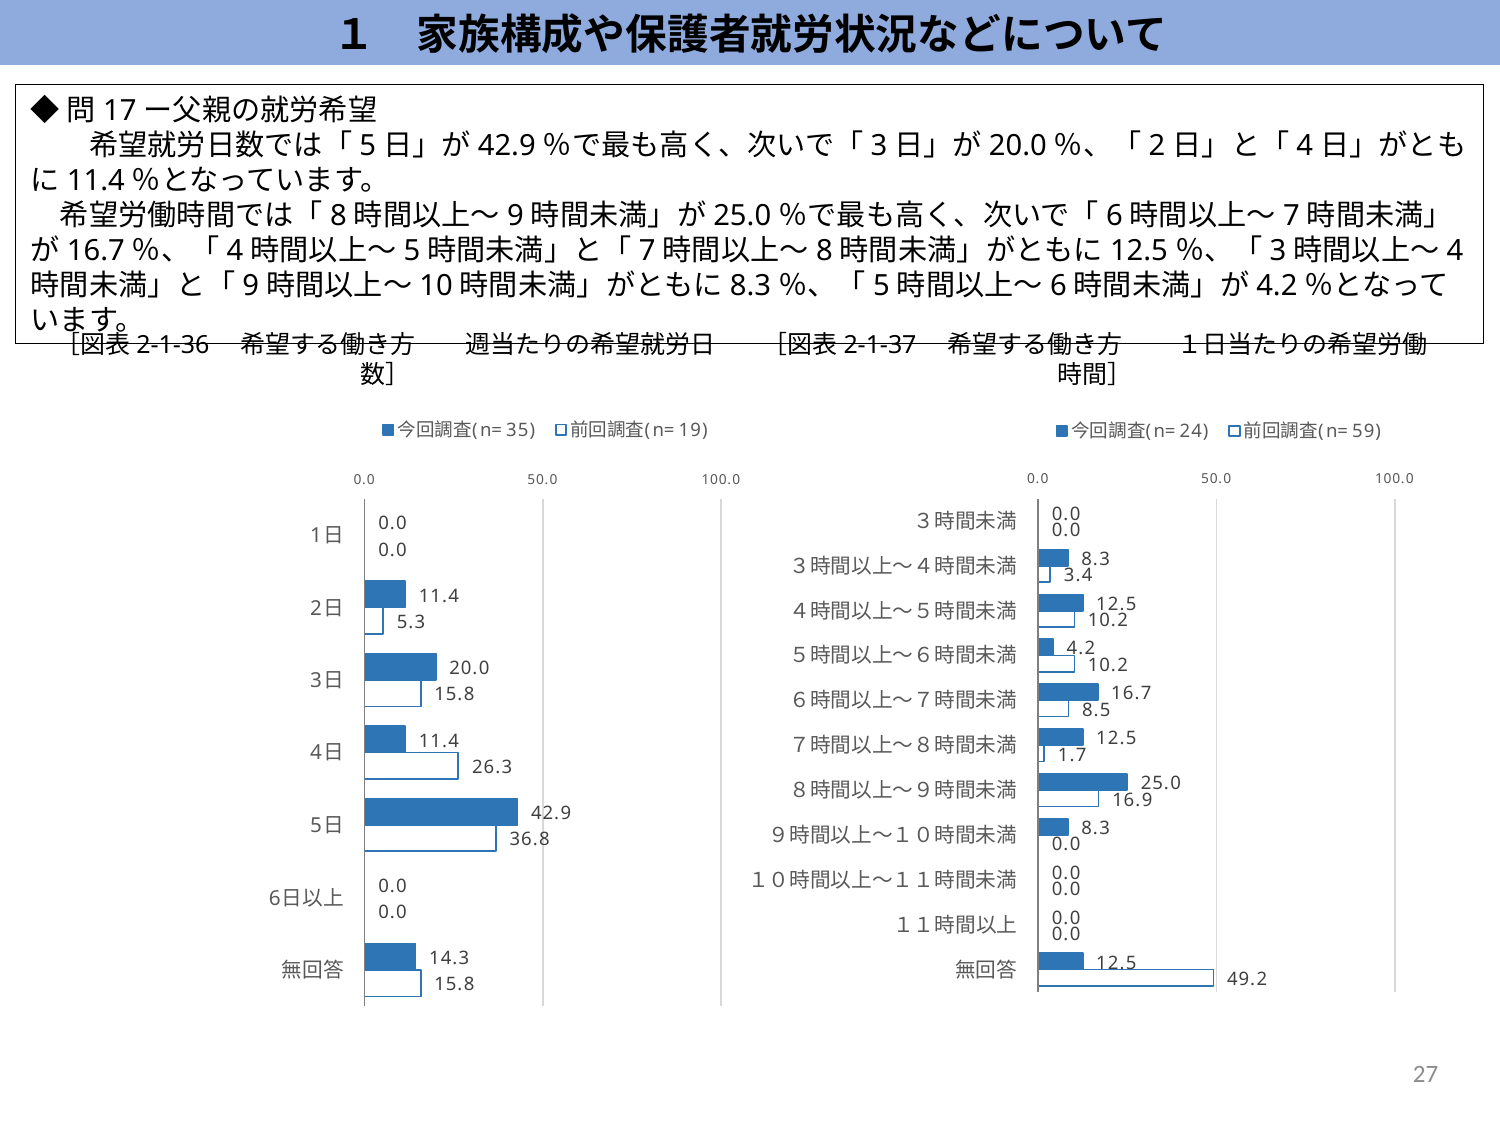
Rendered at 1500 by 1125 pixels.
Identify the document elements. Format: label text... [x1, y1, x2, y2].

slide_number 26 [1115, 1048, 1454, 1103]
picture [0, 388, 1500, 1062]
text_box ［図表2-1-36 希望する働き方 週当たりの希望就労日数］ [27, 344, 742, 388]
text_box １ 家族構成や保護者就労状況などについて [0, 0, 1500, 65]
text_box ◆問17ー父親の就労希望 希望就労日数では「5日」が42.9％で最も高く、次いで「3日」が20.0％、「2日」と「4日」がともに11.4％となっています。 希望労働時間では「8時間以上～9時間未満」が25.0％で最も高く、次いで「6時間以上～7時間未満」が16.7％、「4時間以上～5時間未満」と「7時間以上～8時間未満」がともに12.5％、「3時間以上～4時間未満」と「9時間以上～10時間未満」がともに8.3％、「5時間以上～6時間未満」が4.2％となっています。 [15, 84, 1484, 344]
text_box ［図表2-1-37 希望する働き方 １日当たりの希望労働時間］ [742, 344, 1448, 388]
